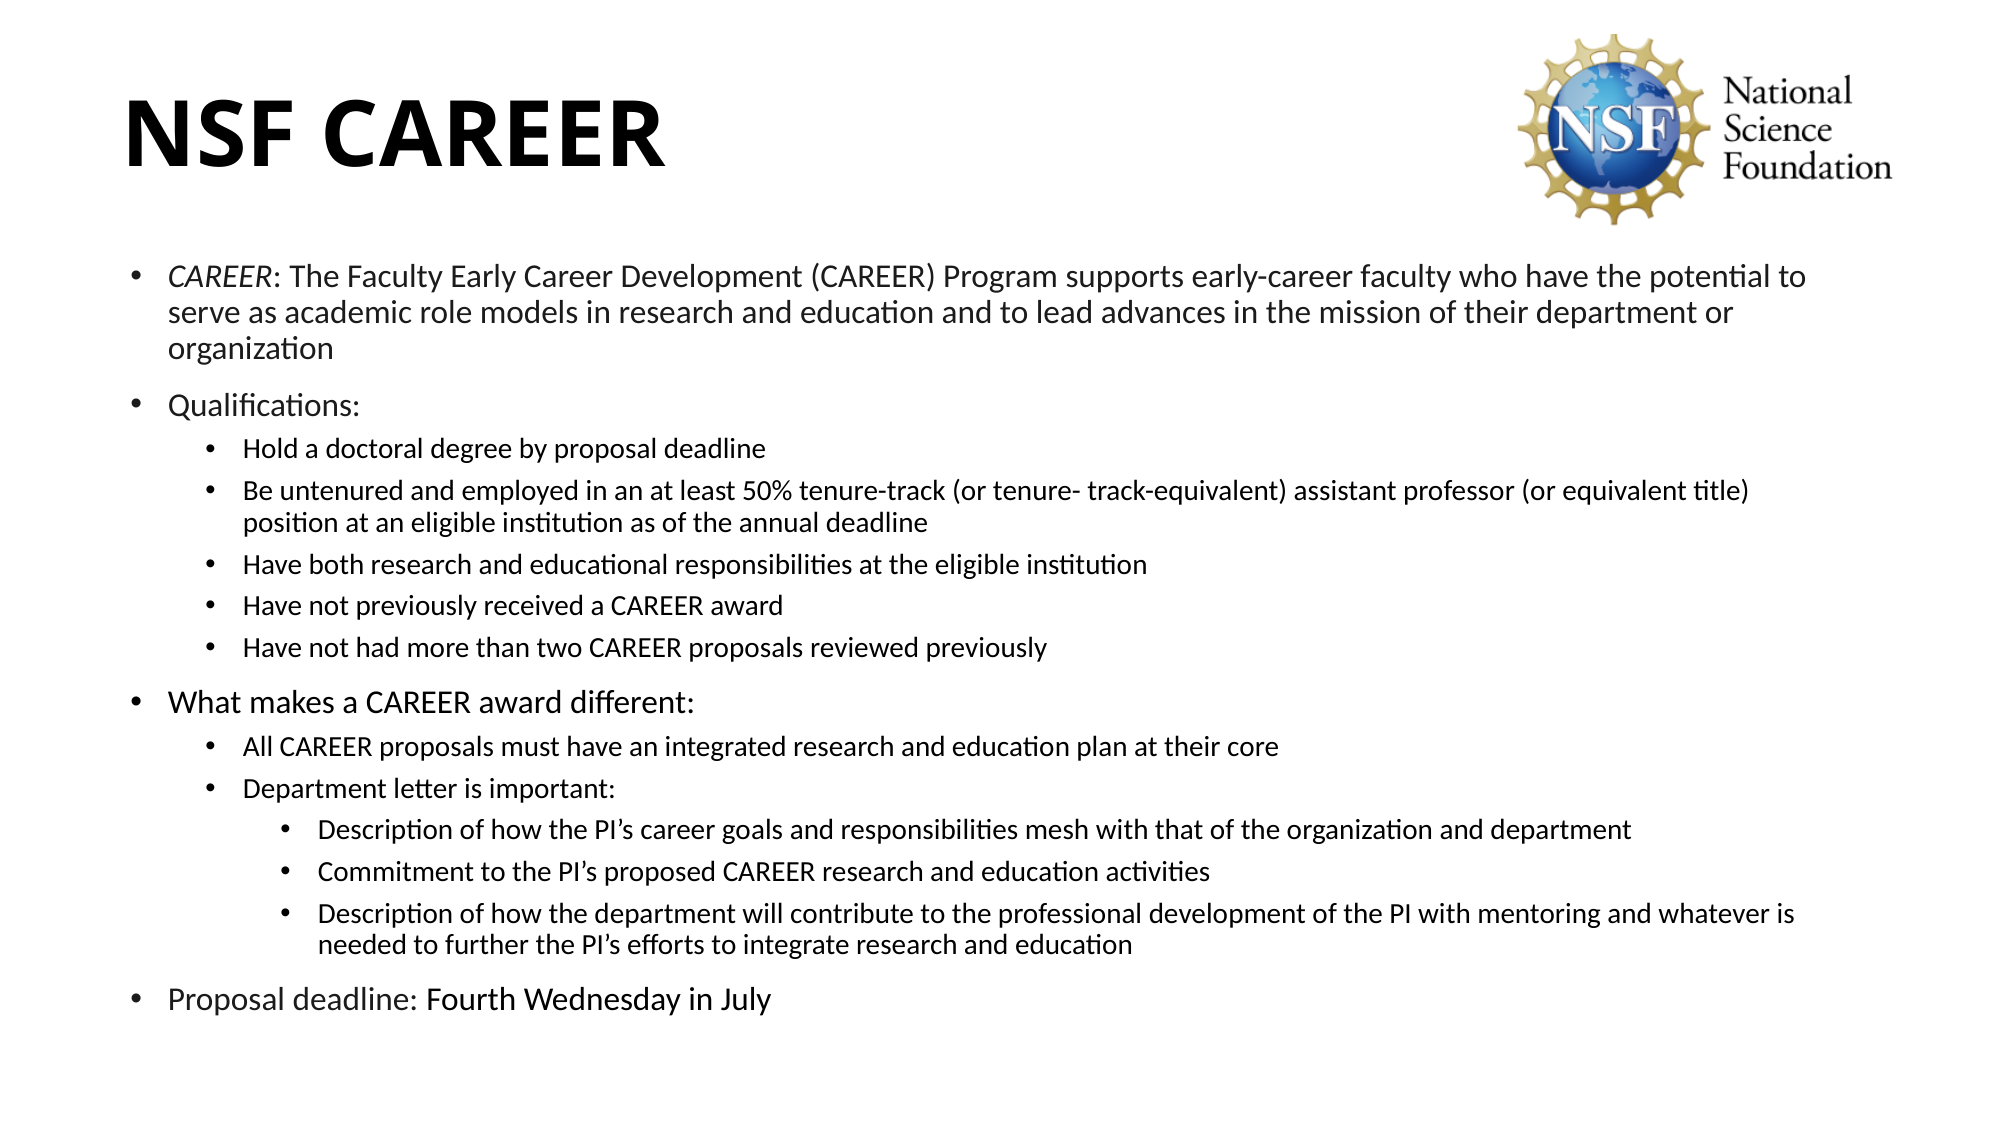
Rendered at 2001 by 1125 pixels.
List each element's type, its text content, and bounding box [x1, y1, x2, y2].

title NSF CAREER [106, 27, 1832, 246]
picture [1484, 34, 1981, 239]
list CAREER: The Faculty Early Career Development (CAREER) Program supports early-career faculty who have the potential to serve as academic role models in research and education and to lead advances in the mission of their department or organization Qualifications: Hold a doctoral degree by proposal deadline Be untenured and employed in an at least 50% tenure-track (or tenure- track-equivalent) assistant professor (or equivalent title) position at an eligible institution as of the annual deadline Have both research and educational responsibilities at the eligible institution Have not previously received a CAREER award Have not had more than two CAREER proposals reviewed previously What makes a CAREER award different: All CAREER proposals must have an integrated research and education plan at their core Department letter is important: Description of how the PI’s career goals and responsibilities mesh with that of the organization and department Commitment to the PI’s proposed CAREER research and education activities Description of how the department will contribute to the professional development of the PI with mentoring and whatever is needed to further the PI’s efforts to integrate research and education Proposal deadline: Fourth Wednesday in July [115, 251, 1841, 1032]
